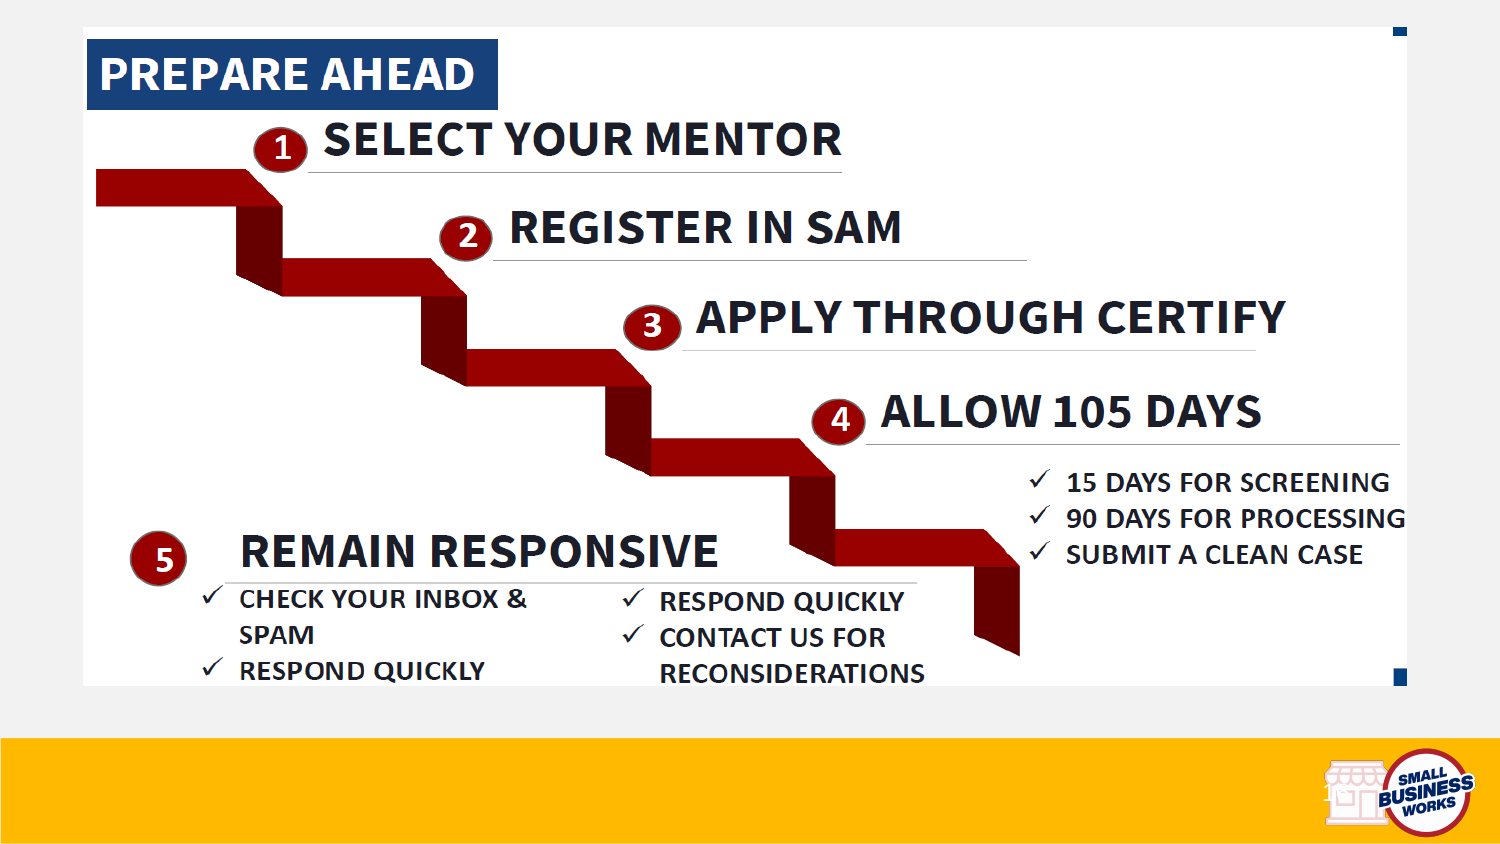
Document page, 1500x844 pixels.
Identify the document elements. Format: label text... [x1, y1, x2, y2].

picture [82, 27, 1407, 686]
slide_number 16 [1050, 764, 1350, 818]
picture [1308, 742, 1488, 844]
